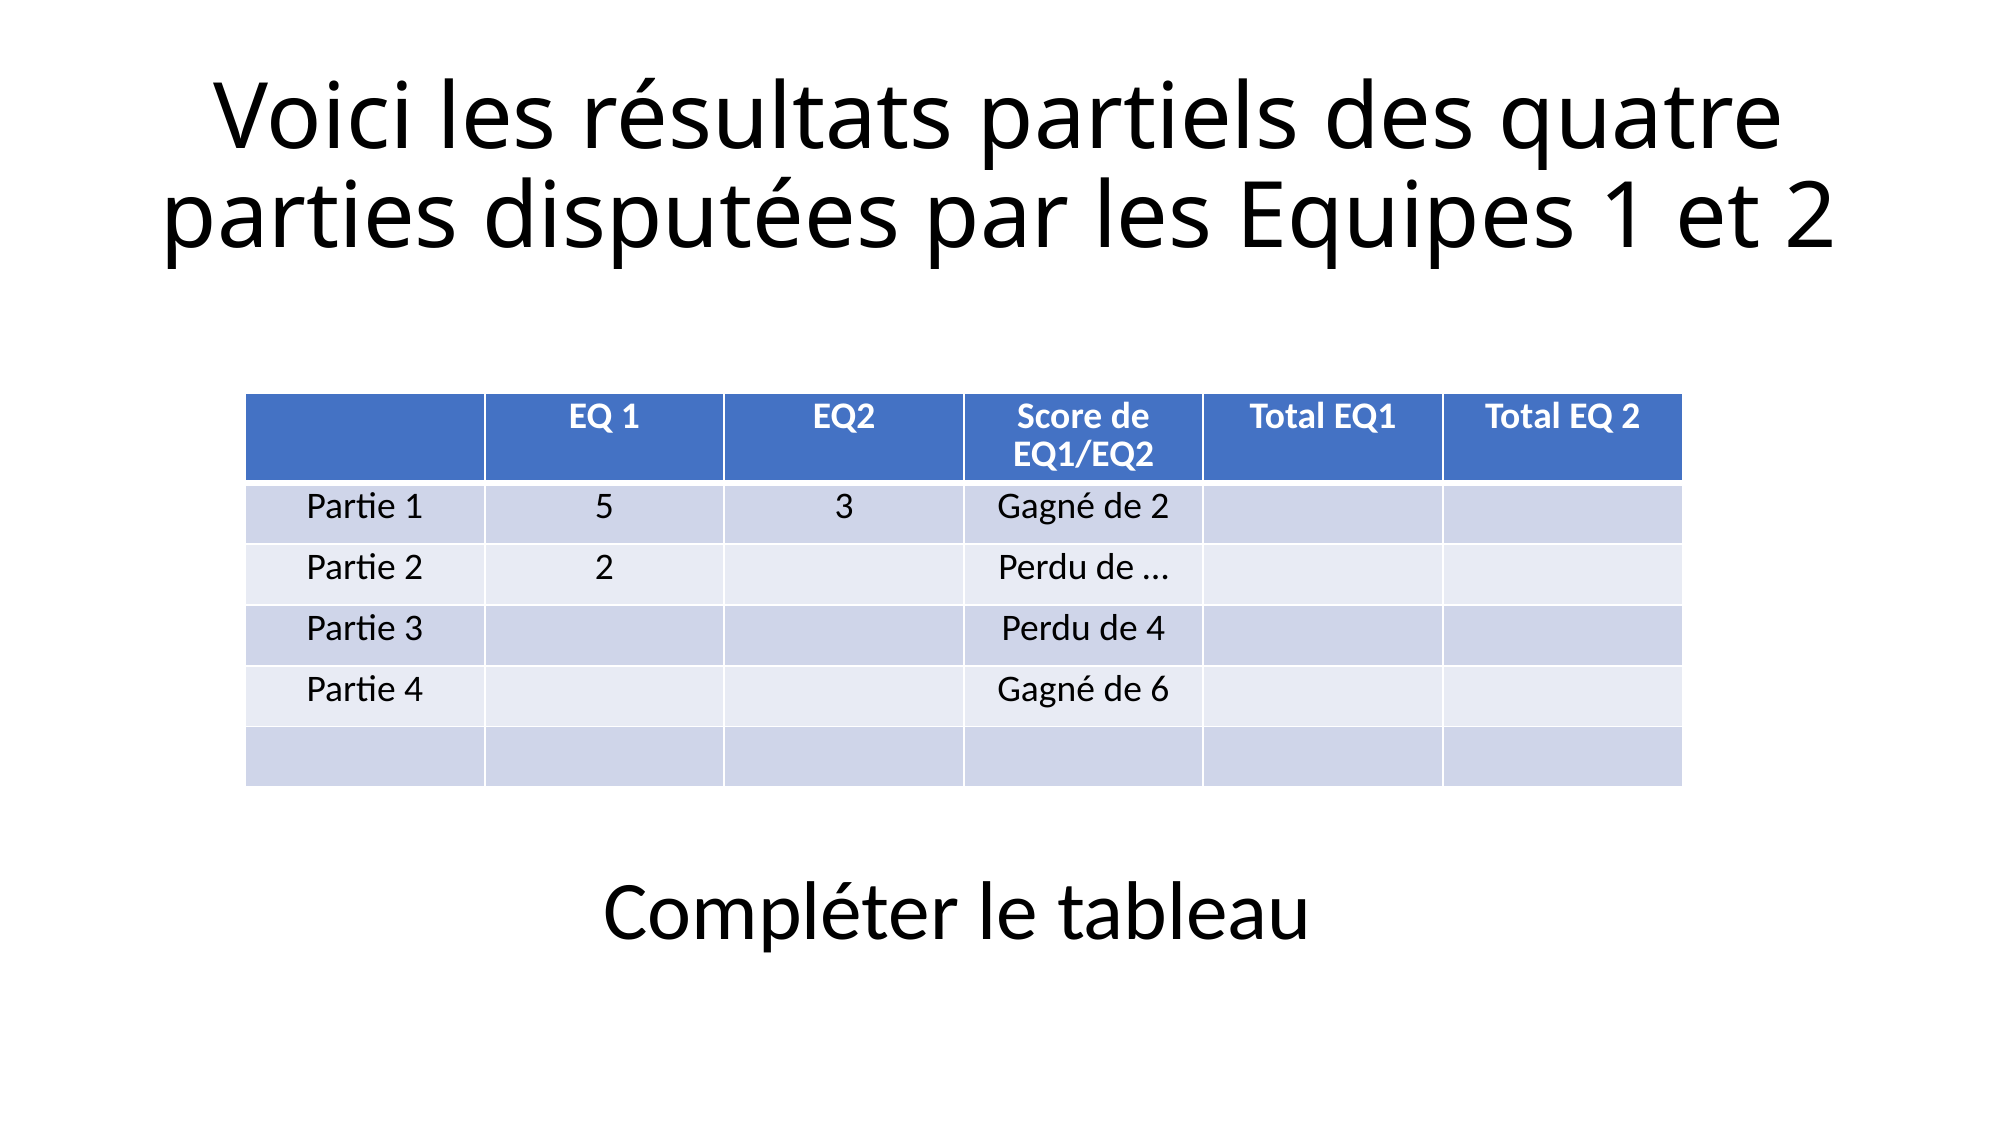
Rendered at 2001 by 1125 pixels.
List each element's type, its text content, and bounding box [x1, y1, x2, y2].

table_cell [725, 667, 963, 726]
table_cell [1204, 486, 1442, 543]
table_cell [246, 727, 484, 786]
table_cell [1444, 606, 1682, 665]
table_cell Perdu de … [965, 545, 1202, 604]
table_cell Partie 1 [246, 486, 484, 543]
table_cell Perdu de 4 [965, 606, 1202, 665]
title Voici les résultats partiels des quatre parties disputées par les Equipes 1 et 2 [137, 59, 1863, 278]
table_cell Partie 4 [246, 667, 484, 726]
table_header EQ2 [725, 394, 963, 480]
table_cell [1444, 486, 1682, 543]
table_cell [1444, 667, 1682, 726]
table_header EQ 1 [486, 394, 723, 480]
text_box Compléter le tableau [245, 849, 1671, 964]
table_cell [1444, 545, 1682, 604]
table_cell [1204, 667, 1442, 726]
table_cell 5 [486, 486, 723, 543]
table_cell Gagné de 6 [965, 667, 1202, 726]
table_cell [725, 727, 963, 786]
table_cell [965, 727, 1202, 786]
table_header [246, 394, 484, 480]
table_cell Partie 2 [246, 545, 484, 604]
table_cell [1204, 606, 1442, 665]
table_header Total EQ 2 [1444, 394, 1682, 480]
table_cell [1444, 727, 1682, 786]
table_header Total EQ1 [1204, 394, 1442, 480]
table_cell [725, 545, 963, 604]
table_cell Gagné de 2 [965, 486, 1202, 543]
table_cell [486, 667, 723, 726]
table_cell [486, 606, 723, 665]
table_cell [1204, 727, 1442, 786]
table_cell [725, 606, 963, 665]
table_cell 2 [486, 545, 723, 604]
table_cell [486, 727, 723, 786]
table_cell 3 [725, 486, 963, 543]
table_cell Partie 3 [246, 606, 484, 665]
table_header Score de EQ1/EQ2 [965, 394, 1202, 480]
table_cell [1204, 545, 1442, 604]
